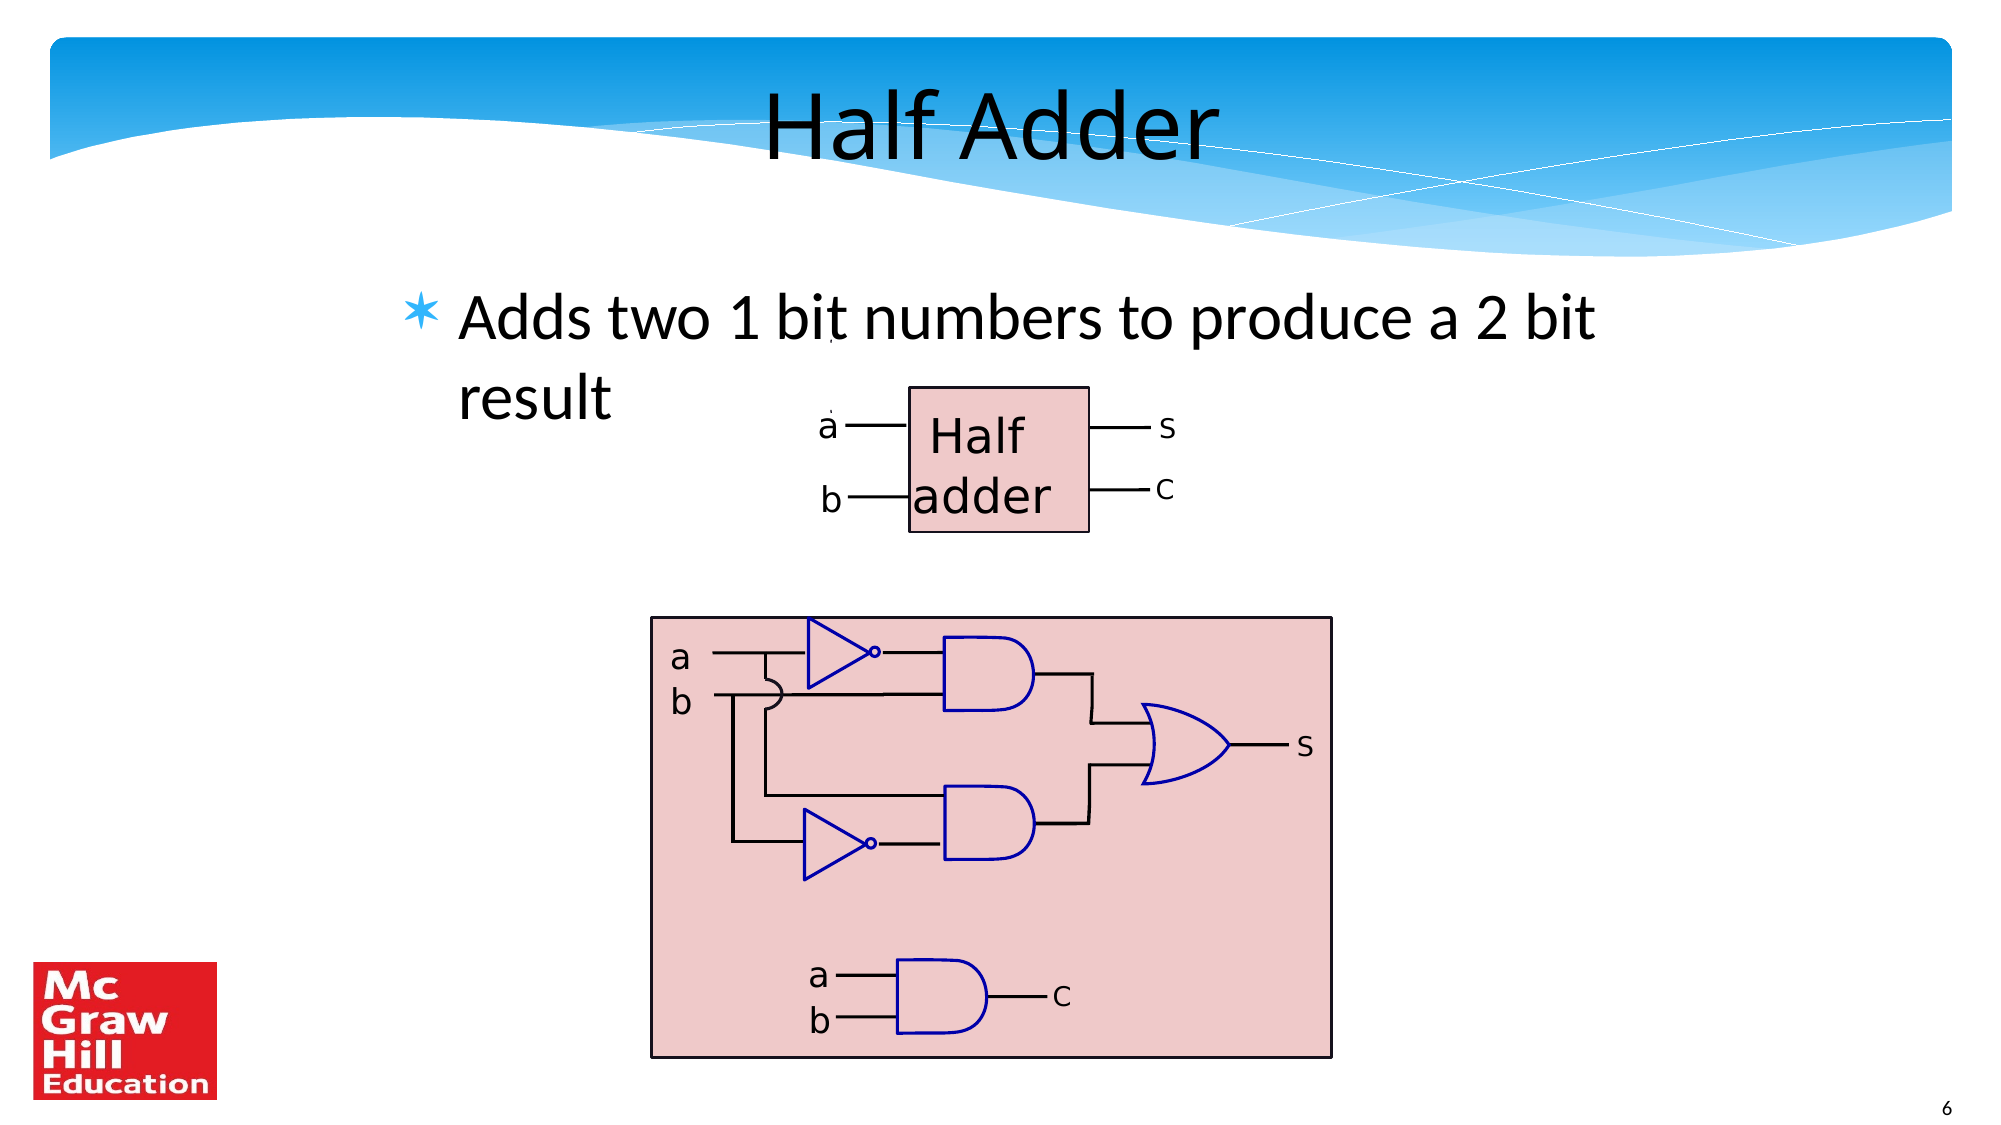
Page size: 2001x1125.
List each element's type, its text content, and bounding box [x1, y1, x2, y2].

text_box b [808, 997, 831, 1041]
text_box [765, 709, 944, 796]
text_box C [1155, 472, 1175, 505]
text_box C [1052, 978, 1072, 1012]
text_box S [1296, 728, 1315, 762]
text_box b [670, 679, 693, 723]
text_box [633, 337, 1342, 1063]
text_box a [670, 634, 692, 677]
text_box Half [913, 405, 1025, 463]
text_box [866, 838, 876, 849]
list Adds two 1 bit numbers to produce a 2 bit result [387, 272, 1605, 1016]
text_box [944, 637, 1034, 711]
text_box [909, 387, 1090, 532]
text_box a [808, 952, 830, 996]
title Half Adder [383, 46, 1600, 200]
picture [33, 962, 217, 1100]
text_box [1143, 704, 1230, 784]
text_box S [1159, 411, 1177, 445]
text_box [651, 617, 1332, 1058]
text_box [733, 694, 804, 842]
text_box [765, 679, 782, 710]
text_box b [820, 477, 843, 521]
text_box [870, 647, 880, 657]
text_box [804, 809, 866, 880]
text_box adder [911, 466, 1052, 524]
text_box [945, 786, 1035, 860]
text_box a [817, 402, 840, 446]
text_box [897, 959, 987, 1034]
text_box [808, 617, 870, 689]
